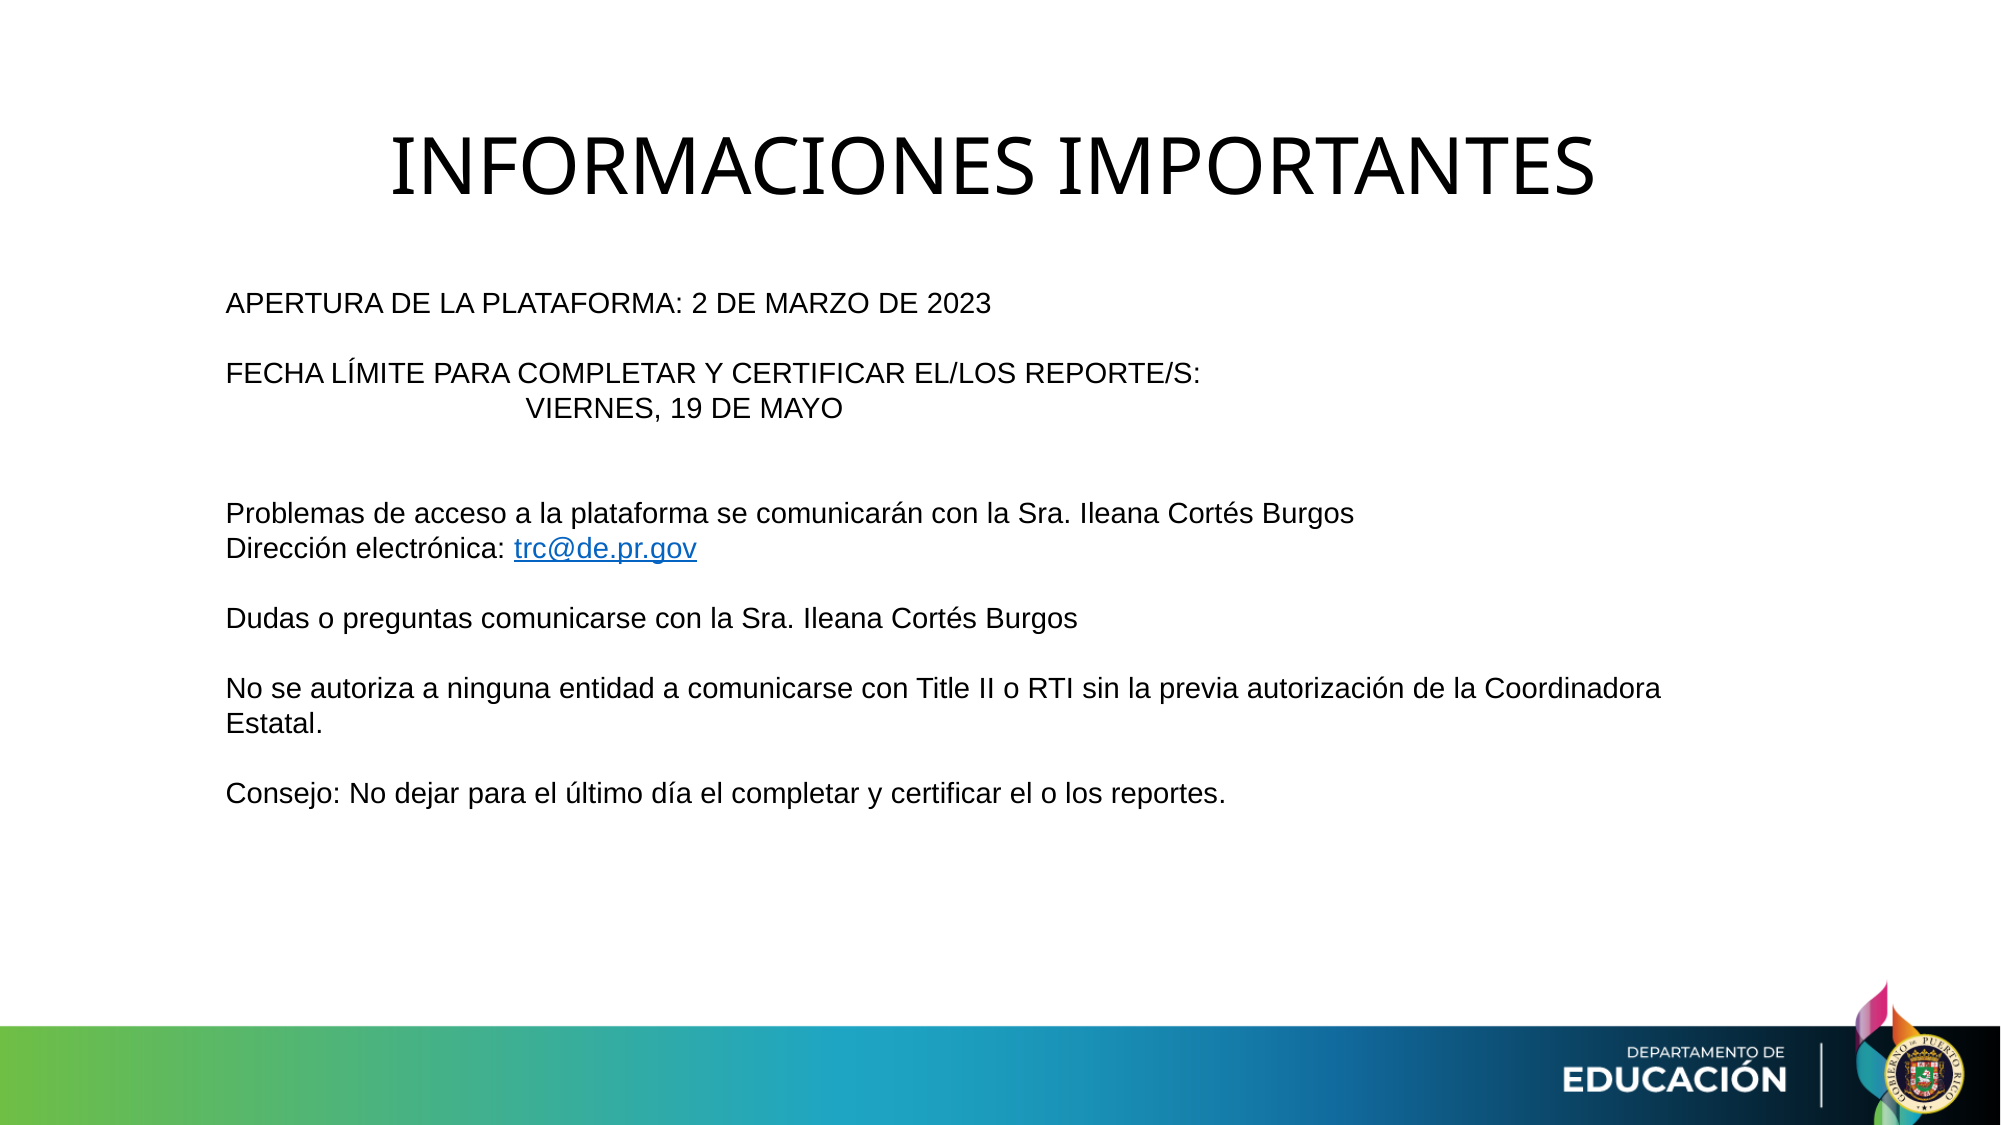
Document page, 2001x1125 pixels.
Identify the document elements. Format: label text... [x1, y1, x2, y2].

picture [0, 0, 2001, 1125]
text_box APERTURA DE LA PLATAFORMA: 2 DE MARZO DE 2023 FECHA LÍMITE PARA COMPLETAR Y CERTIFICAR EL/LOS REPORTE/S: VIERNES, 19 DE MAYO Problemas de acceso a la plataforma se comunicarán con la Sra. Ileana Cortés Burgos Dirección electrónica: trc@de.pr.gov Dudas o preguntas comunicarse con la Sra. Ileana Cortés Burgos No se autoriza a ninguna entidad a comunicarse con Title II o RTI sin la previa autorización de la Coordinadora Estatal. Consejo: No dejar para el último día el completar y certificar el o los reportes. [210, 277, 1680, 817]
title INFORMACIONES IMPORTANTES [56, 59, 1931, 278]
